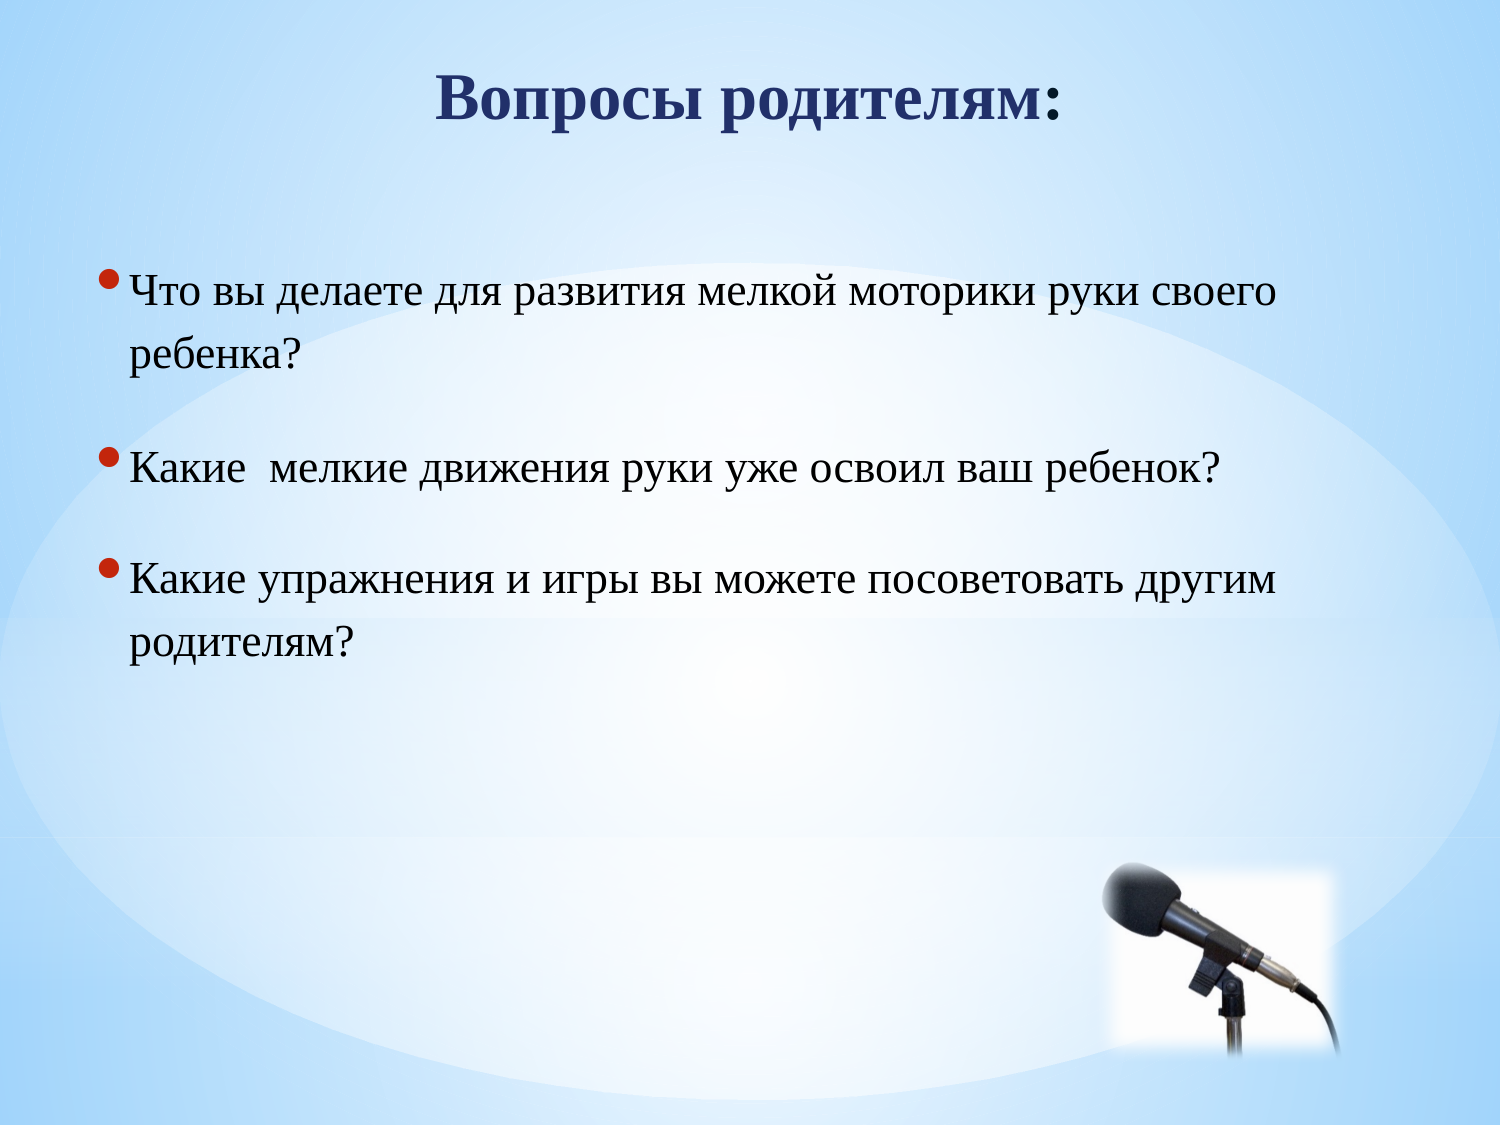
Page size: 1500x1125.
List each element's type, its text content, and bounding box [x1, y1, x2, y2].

picture [1092, 853, 1352, 1066]
title Вопросы родителям: [75, 45, 1425, 197]
list Что вы делаете для развития мелкой моторики руки своего ребенка? Какие мелкие движения руки уже освоил ваш ребенок? Какие упражнения и игры вы можете посоветовать другим родителям? [76, 243, 1427, 1041]
